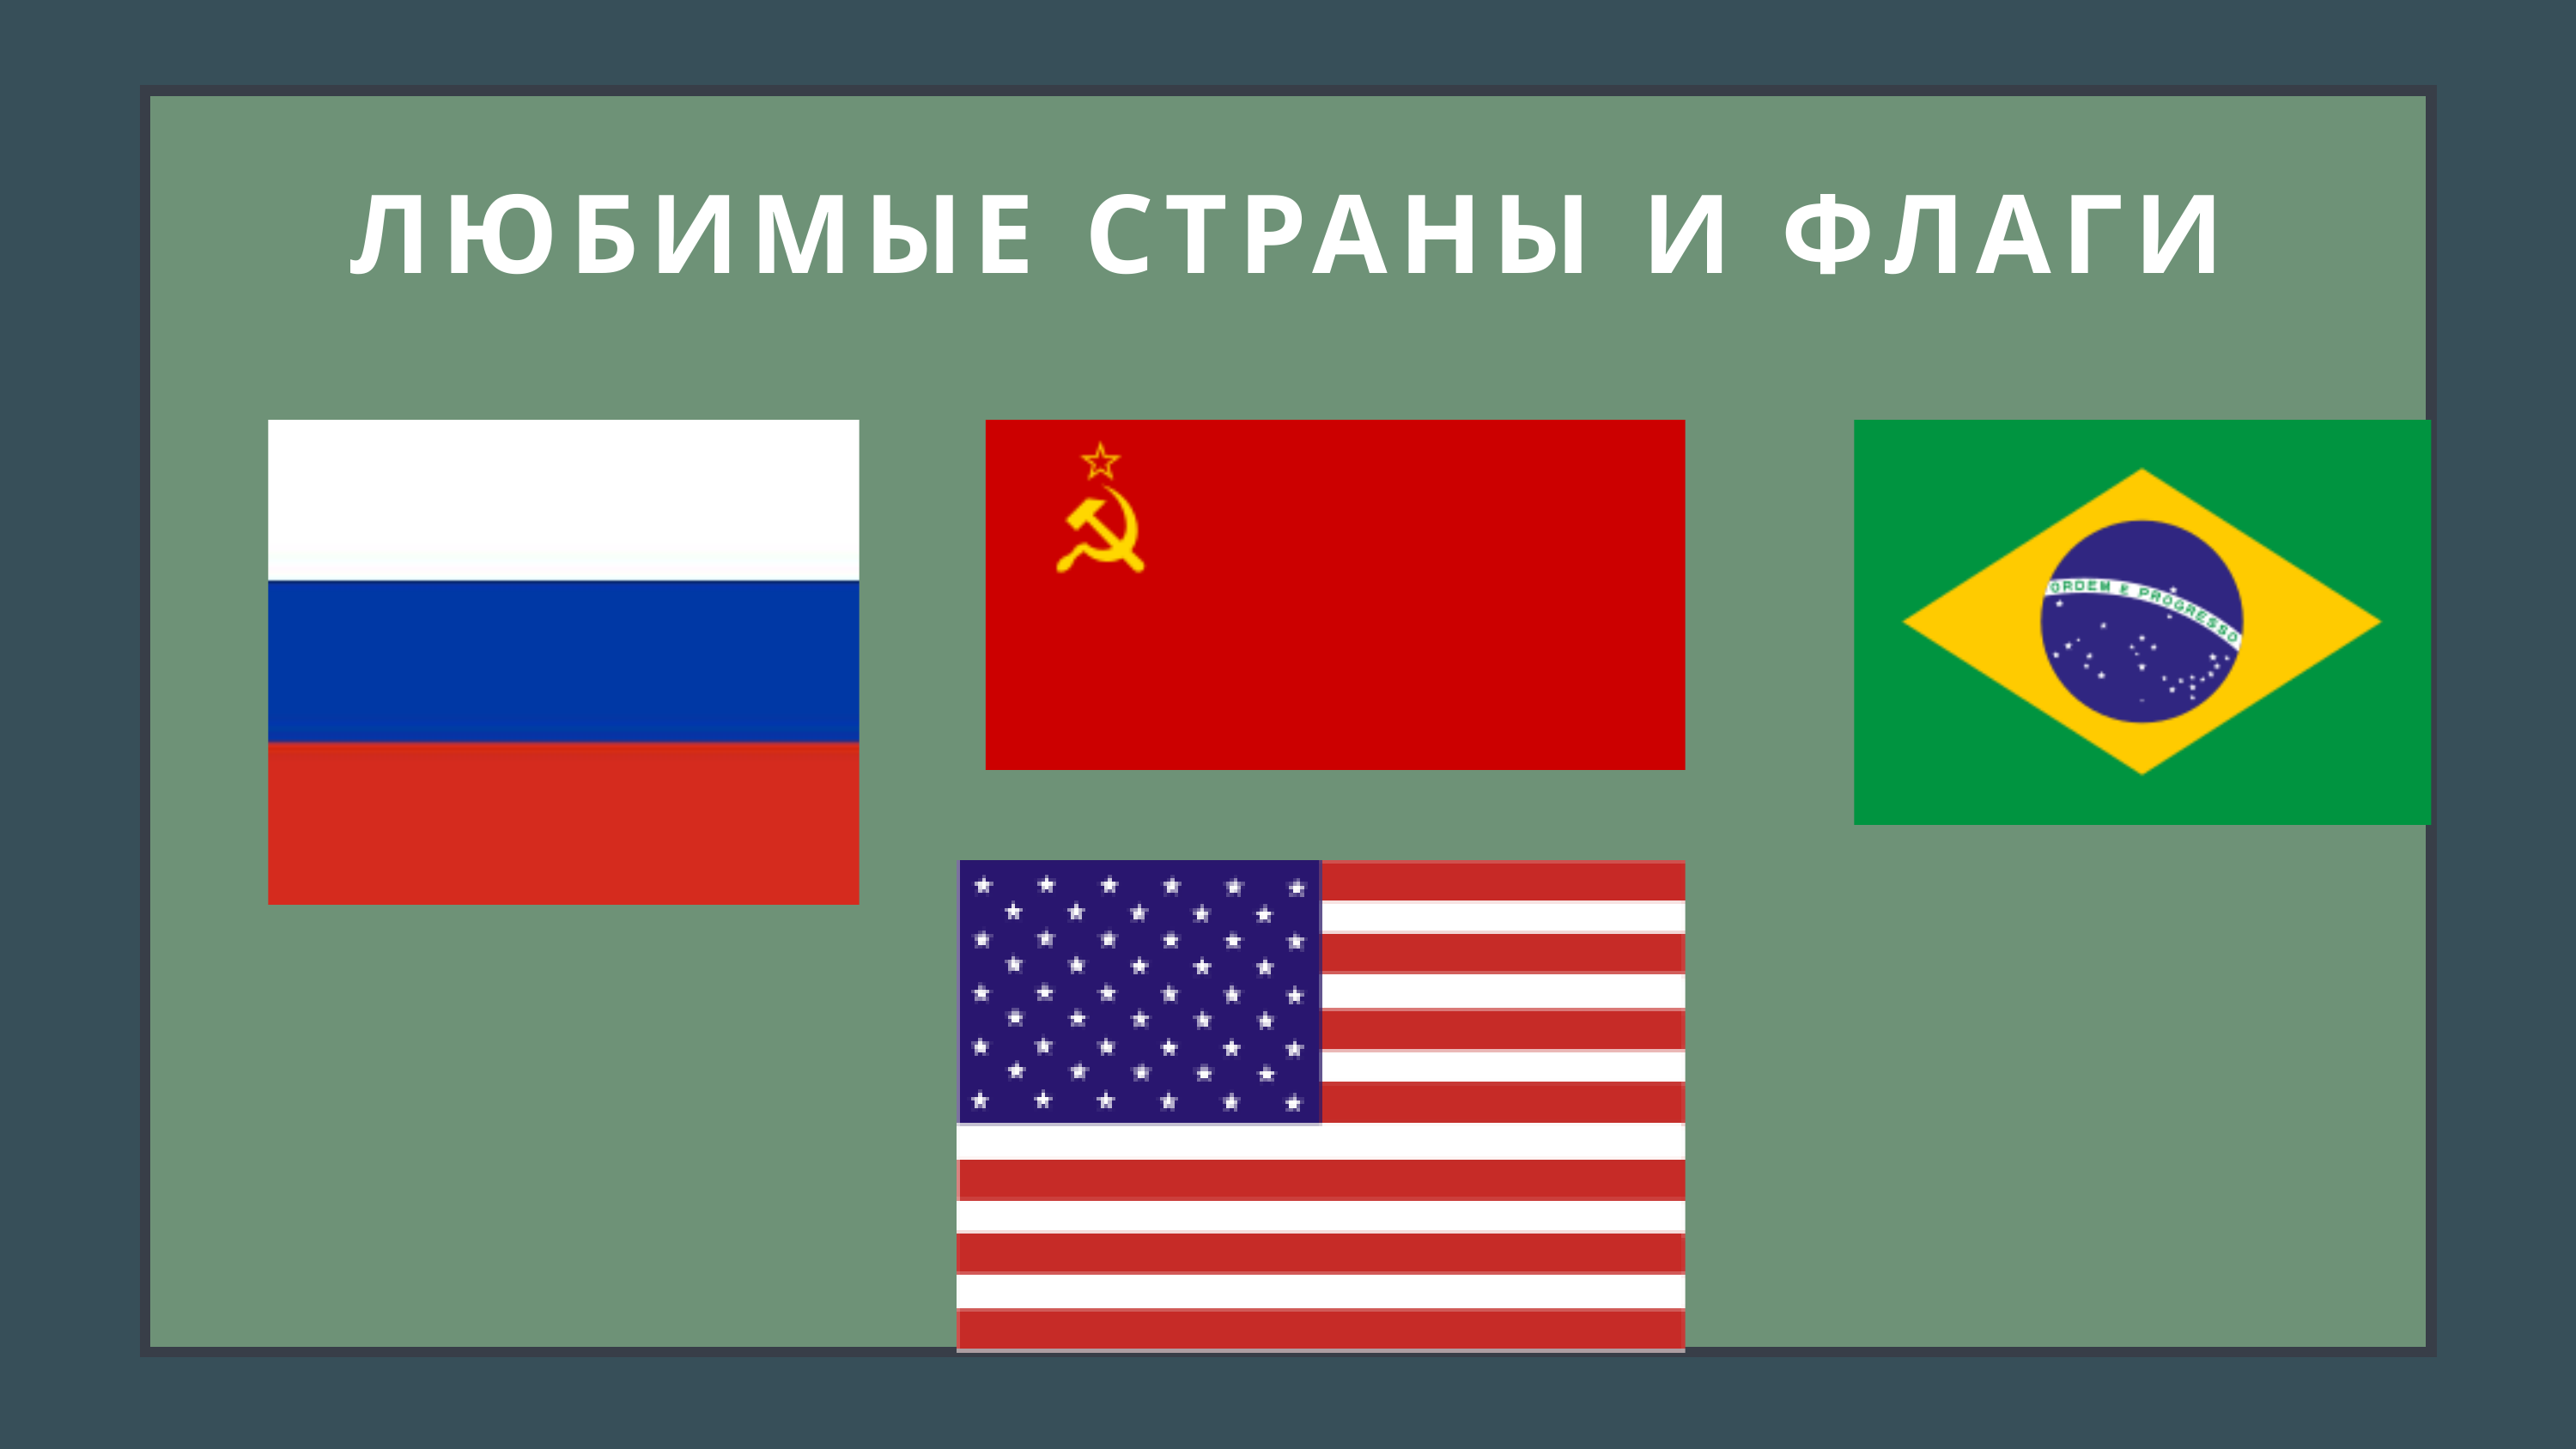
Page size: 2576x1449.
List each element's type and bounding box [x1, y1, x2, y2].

text_box [144, 90, 2432, 1353]
